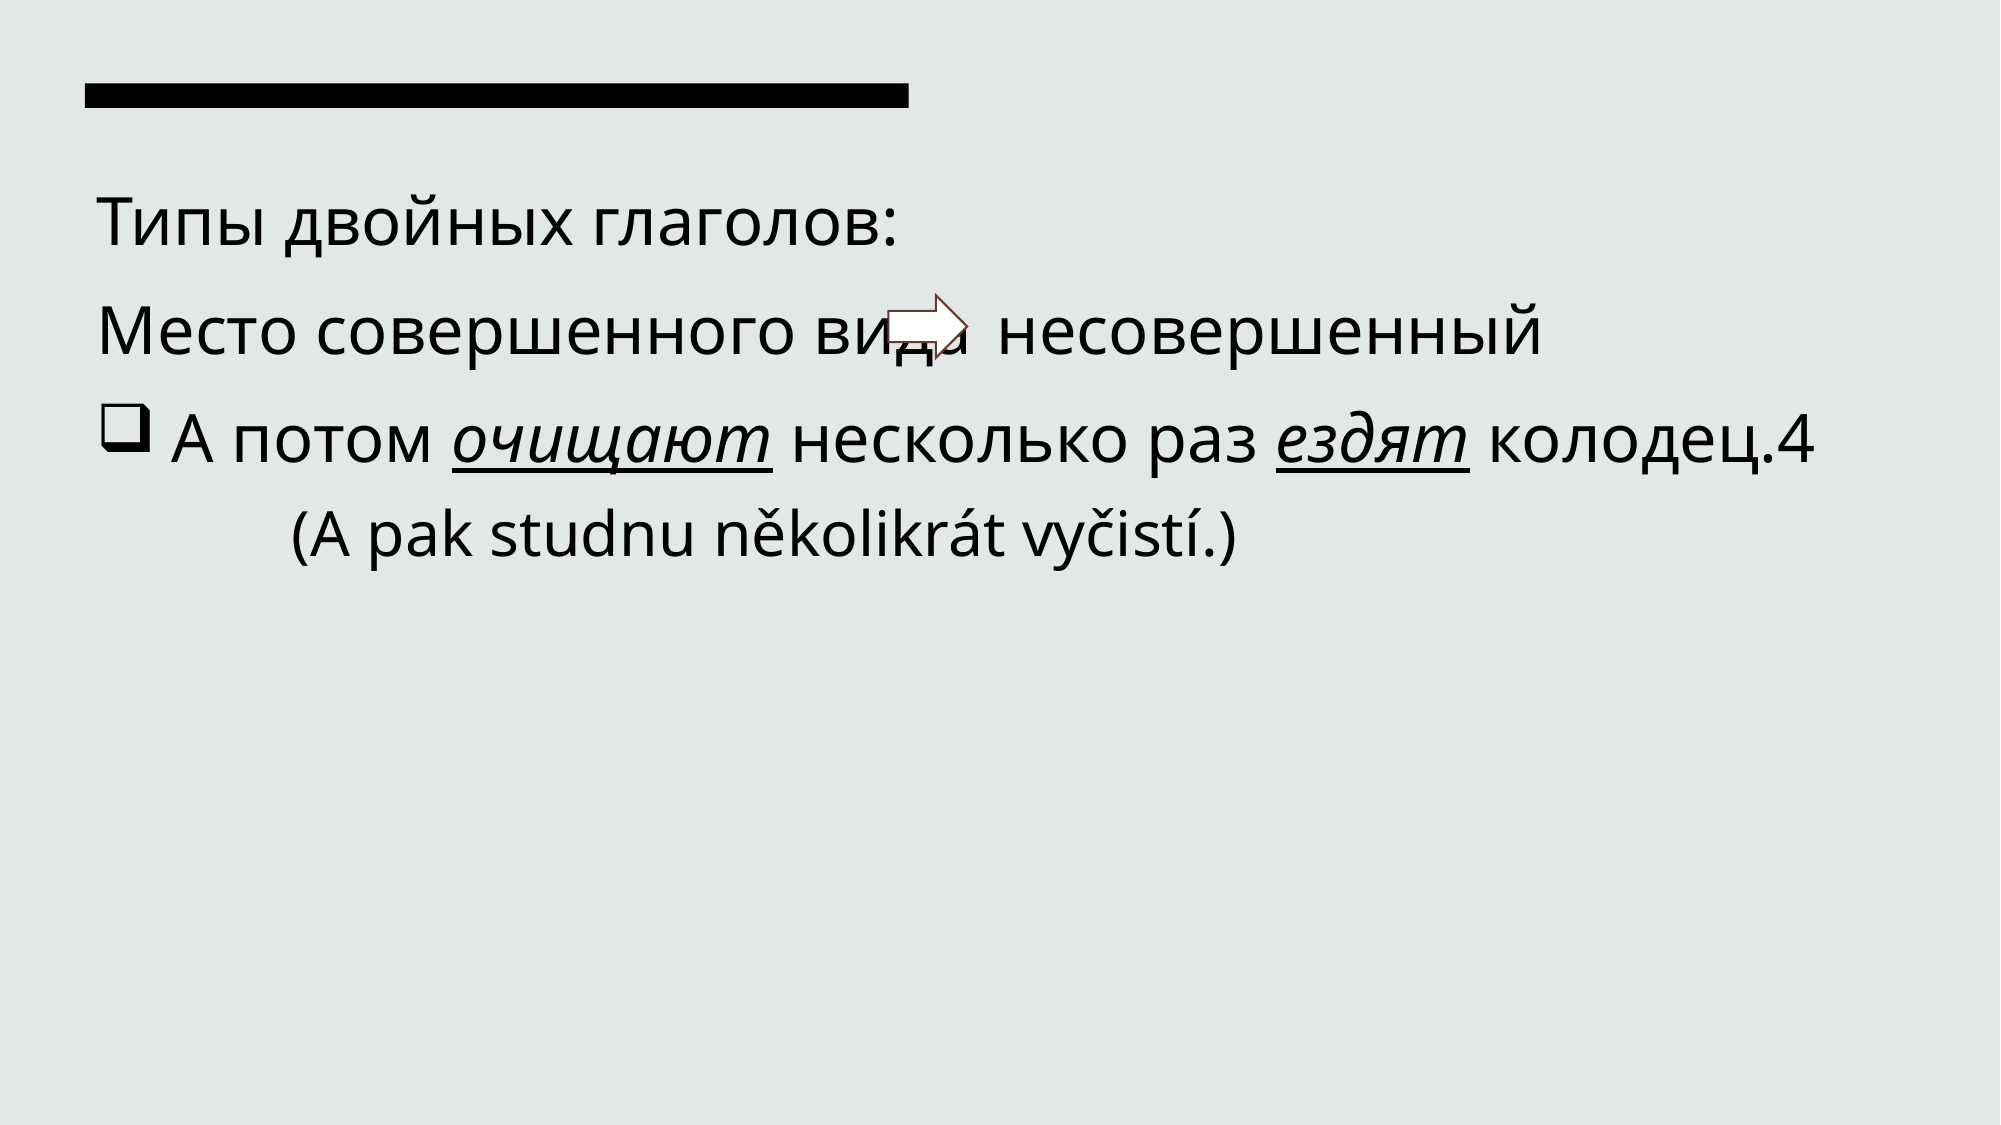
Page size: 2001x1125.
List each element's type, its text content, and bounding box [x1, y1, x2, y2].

text_box [887, 292, 969, 361]
list Типы двойных глаголов: Место совершенного вида несовершенный А потом очищают несколько раз ездят колодец.4 (A pak studnu několikrát vyčistí.) [81, 162, 1924, 962]
